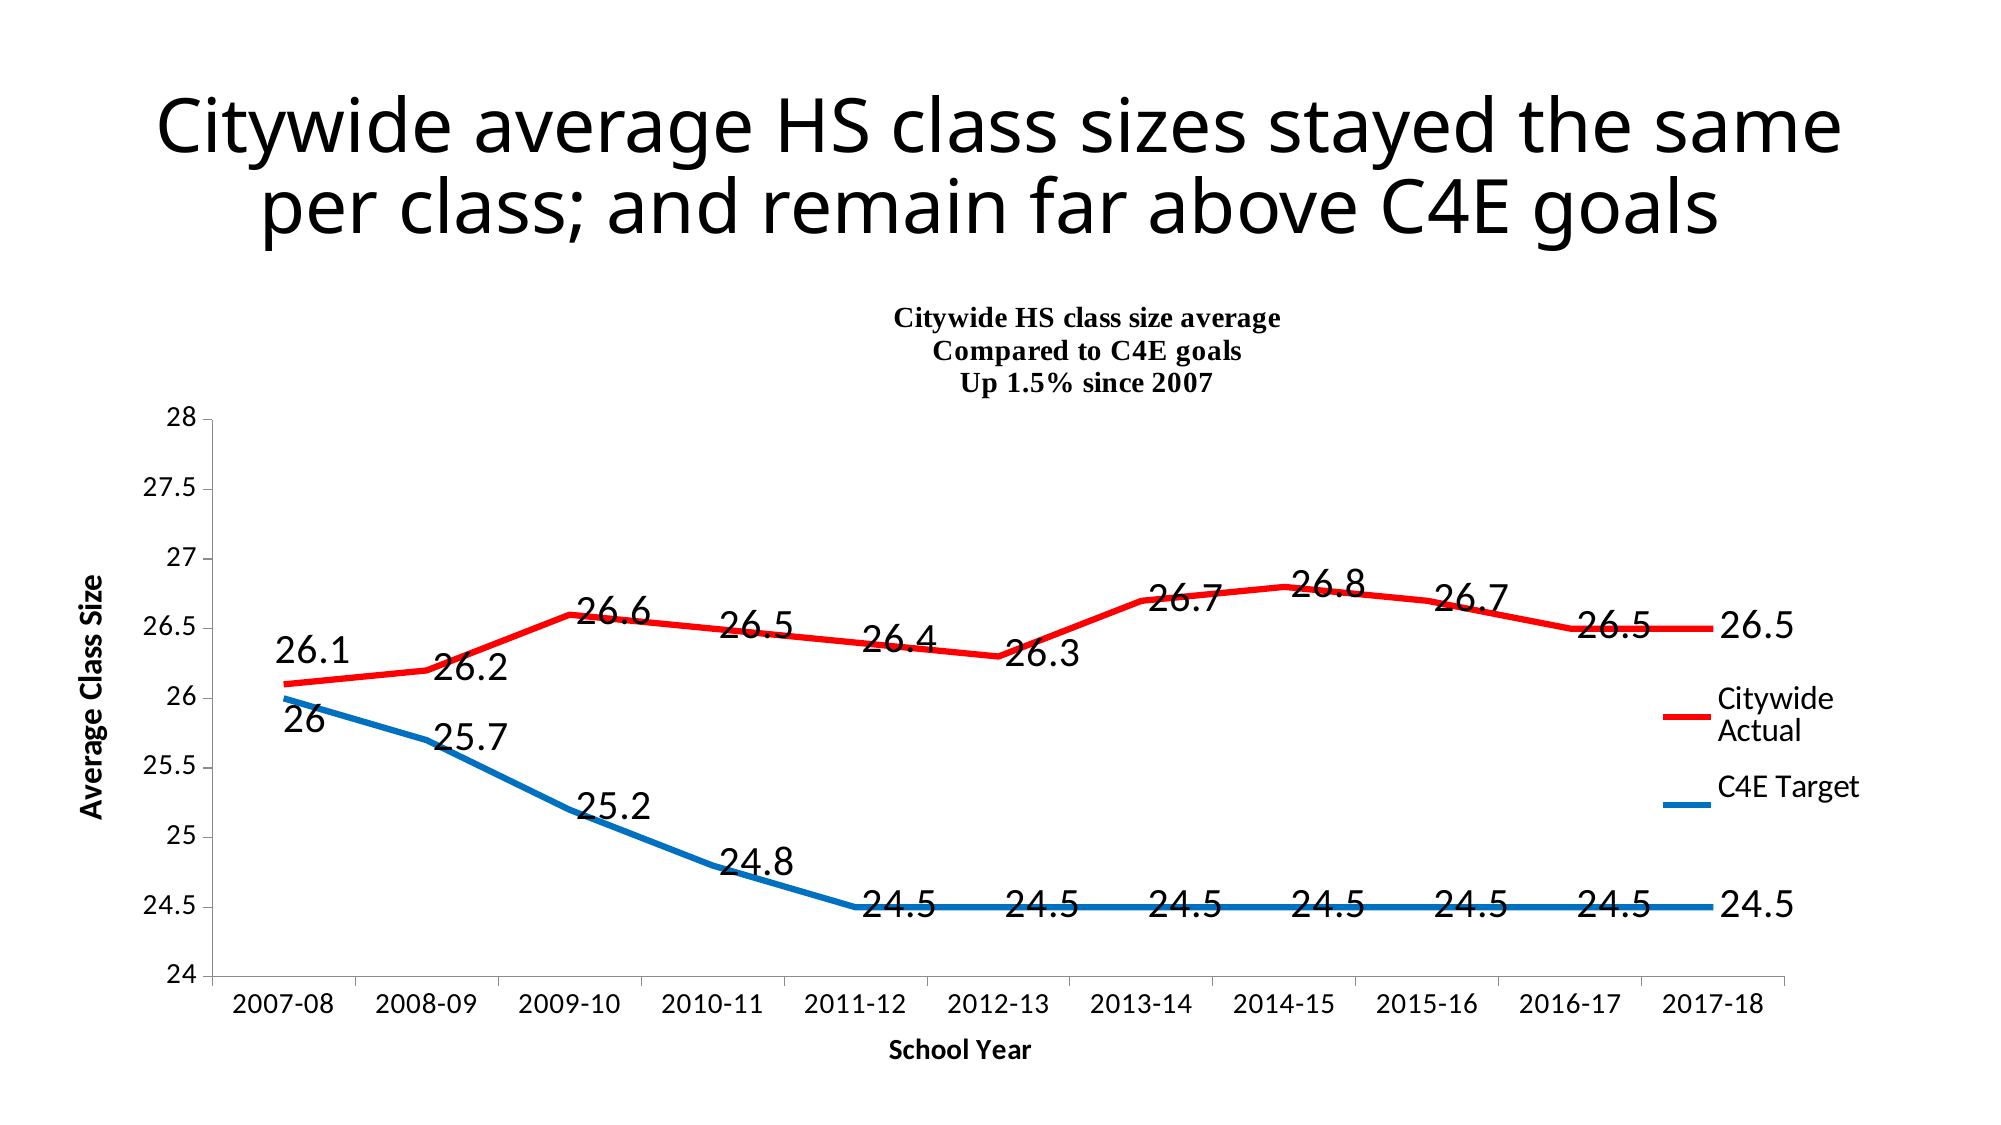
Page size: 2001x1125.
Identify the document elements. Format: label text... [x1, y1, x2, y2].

title Citywide average HS class sizes stayed the same per class; and remain far above C4E goals [137, 59, 1863, 277]
chart [65, 277, 1904, 1077]
